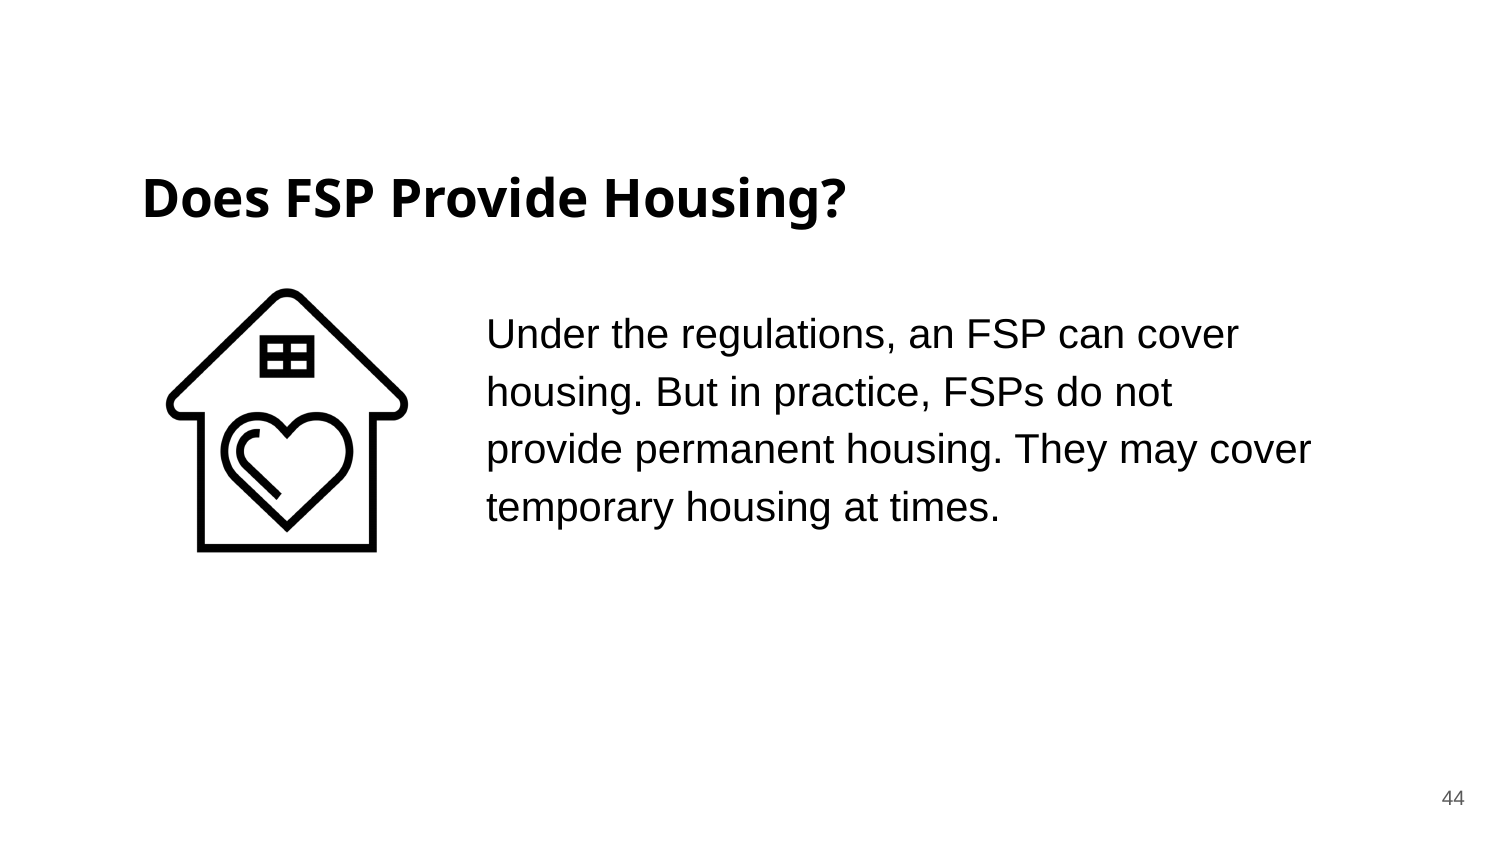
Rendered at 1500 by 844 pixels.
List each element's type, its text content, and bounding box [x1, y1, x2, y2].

picture [141, 284, 423, 555]
title Does FSP Provide Housing? [126, 149, 1500, 244]
list Under the regulations, an FSP can cover housing. But in practice, FSPs do not provide permanent housing. They may cover temporary housing at times. [471, 284, 1328, 719]
slide_number ‹#› [1389, 764, 1480, 830]
